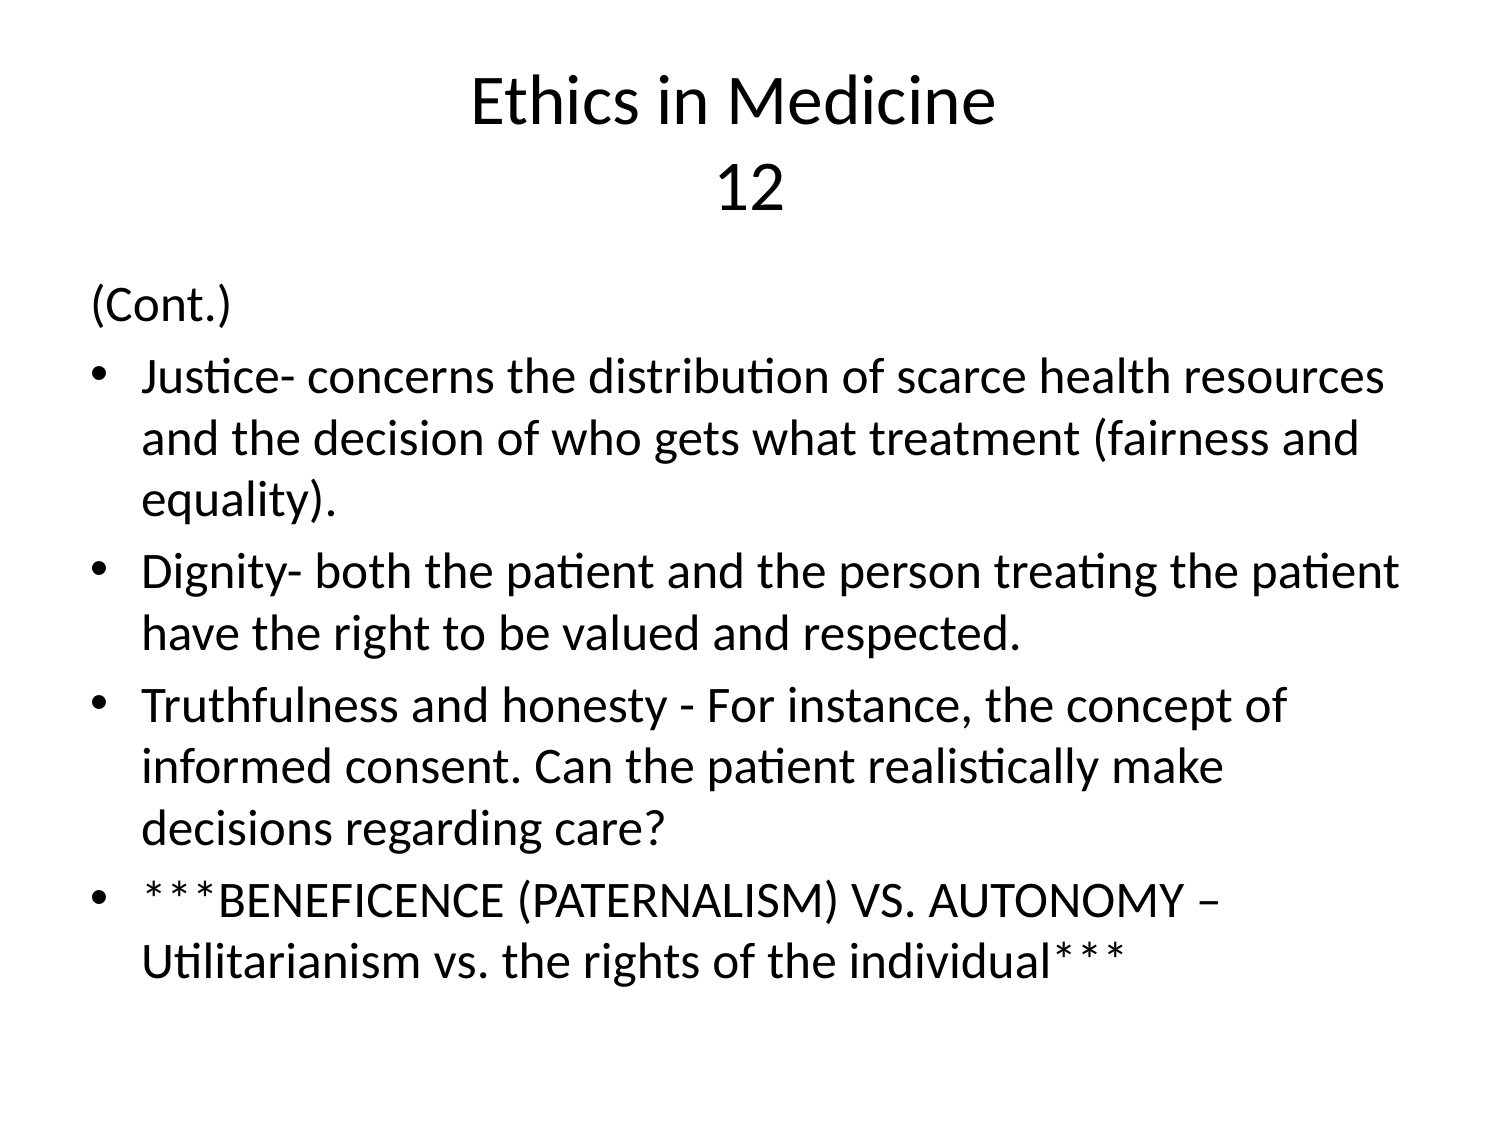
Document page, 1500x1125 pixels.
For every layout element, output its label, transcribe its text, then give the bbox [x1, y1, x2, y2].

list (Cont.) Justice- concerns the distribution of scarce health resources and the decision of who gets what treatment (fairness and equality). Dignity- both the patient and the person treating the patient have the right to be valued and respected. Truthfulness and honesty - For instance, the concept of informed consent. Can the patient realistically make decisions regarding care? ***BENEFICENCE (PATERNALISM) VS. AUTONOMY – Utilitarianism vs. the rights of the individual*** [75, 262, 1425, 1005]
title Ethics in Medicine 12 [75, 45, 1425, 233]
